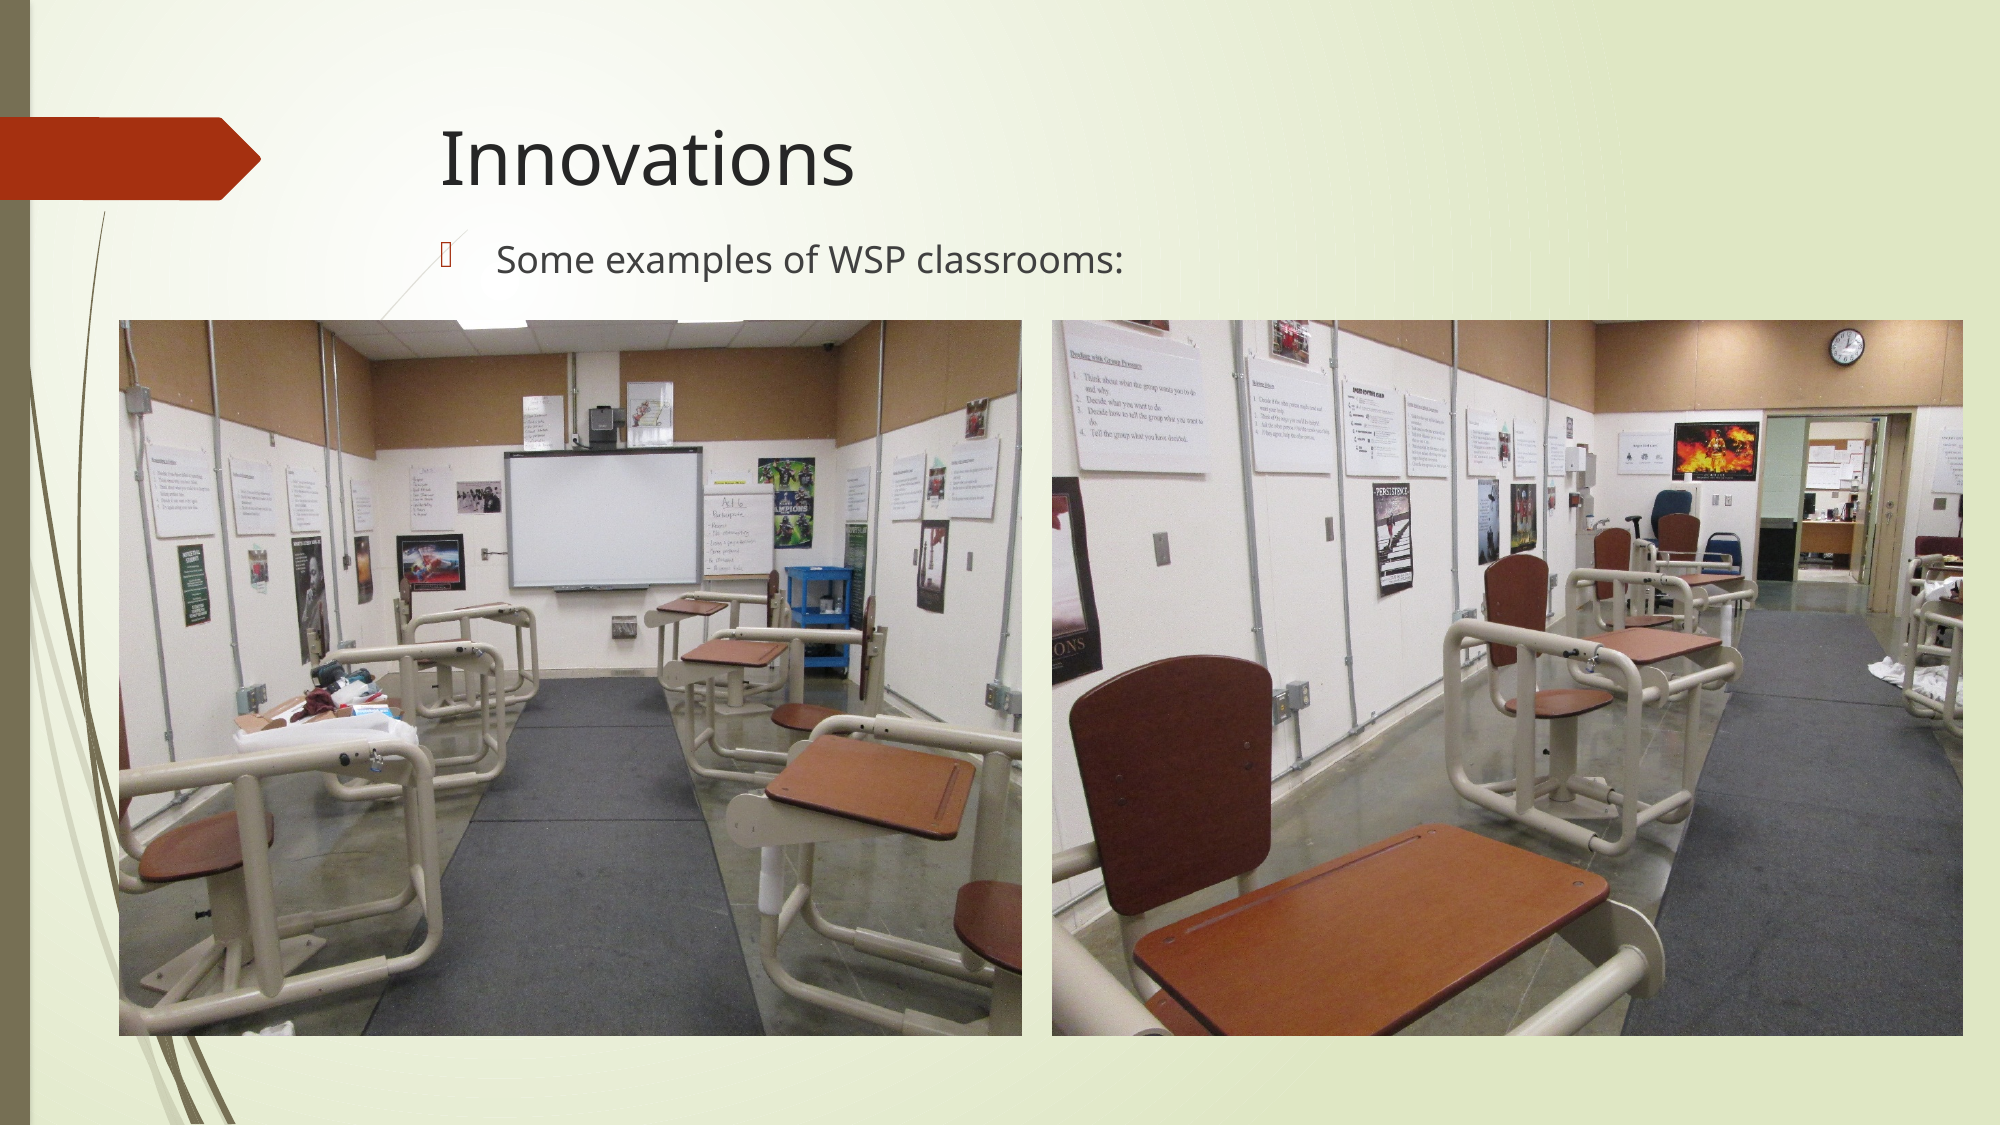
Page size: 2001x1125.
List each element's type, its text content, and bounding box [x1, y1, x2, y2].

picture [1051, 319, 1963, 1036]
picture [118, 319, 1022, 1036]
list Some examples of WSP classrooms: [424, 228, 1888, 1068]
title Innovations [425, 102, 1888, 228]
